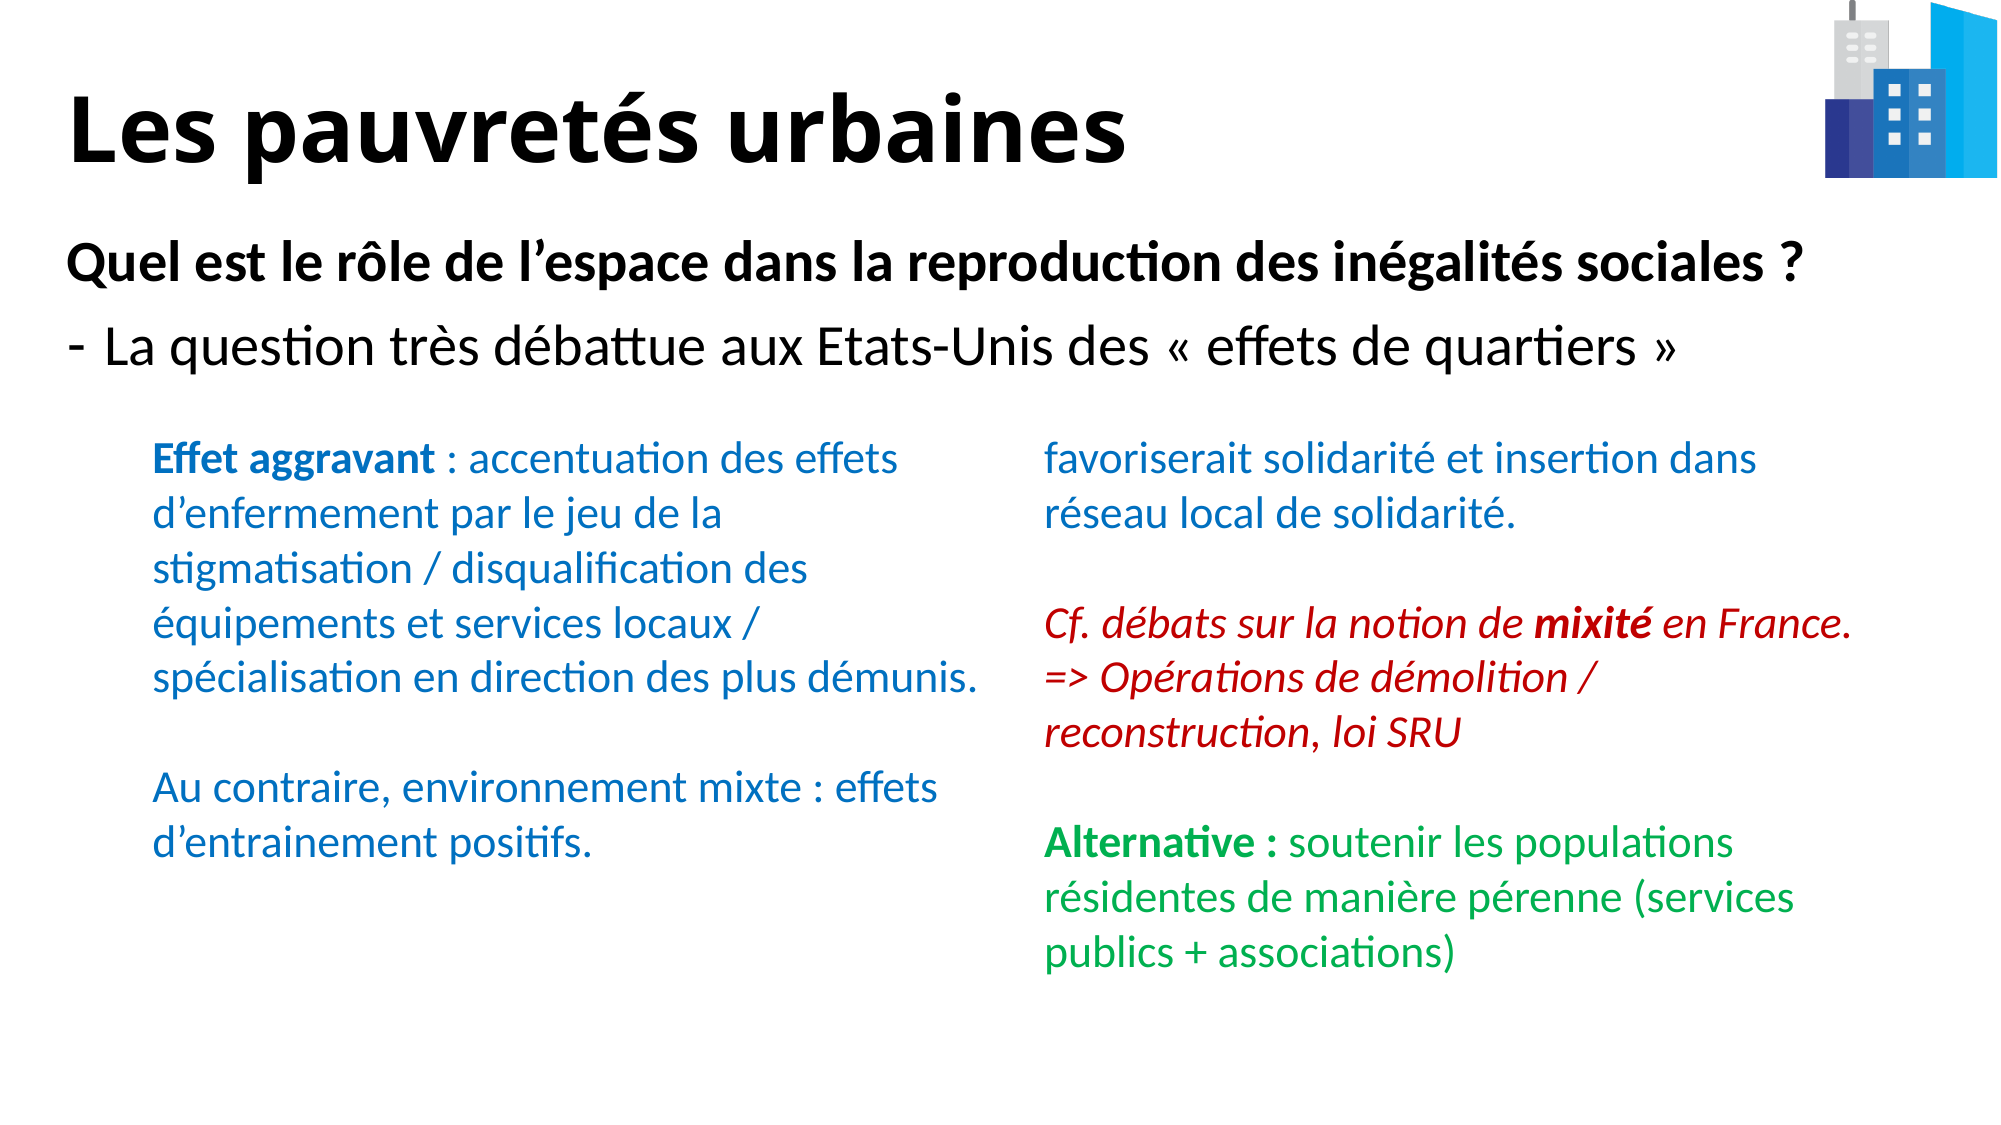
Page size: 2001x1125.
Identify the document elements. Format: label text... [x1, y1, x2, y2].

text_box Les pauvretés urbaines [51, 23, 1777, 242]
text_box Effet aggravant : accentuation des effets d’enfermement par le jeu de la stigmatisation / disqualification des équipements et services locaux / spécialisation en direction des plus démunis. Au contraire, environnement mixte : effets d’entrainement positifs. MAIS le fait de résider parmi ses pairs favoriserait solidarité et insertion dans réseau local de solidarité. Cf. débats sur la notion de mixité en France. => Opérations de démolition / reconstruction, loi SRU Alternative : soutenir les populations résidentes de manière pérenne (services publics + associations) [137, 419, 1892, 1125]
picture [1822, 0, 2000, 178]
text_box Quel est le rôle de l’espace dans la reproduction des inégalités sociales ? La question très débattue aux Etats-Unis des « effets de quartiers » [52, 224, 1838, 475]
